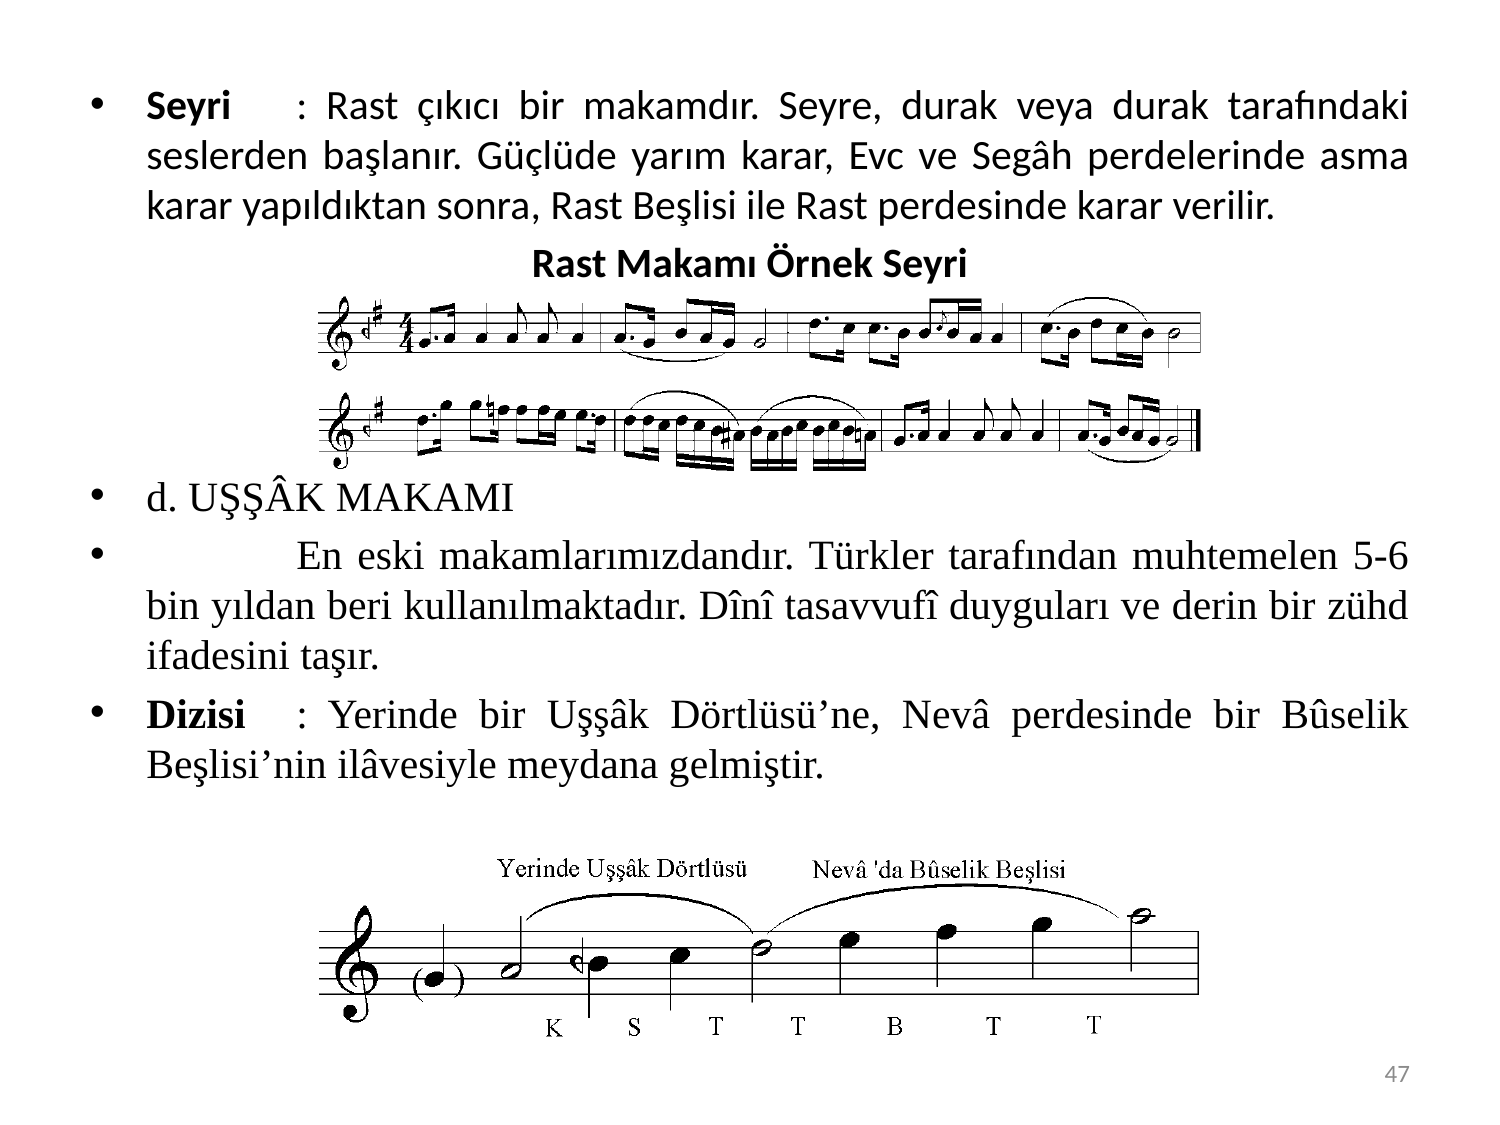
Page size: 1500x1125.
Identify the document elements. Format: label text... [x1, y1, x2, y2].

picture [316, 386, 1203, 472]
picture [316, 855, 1203, 1042]
slide_number 47 [1074, 1042, 1425, 1103]
picture [316, 292, 1203, 372]
list Seyri : Rast çıkıcı bir makamdır. Seyre, durak veya durak tarafındaki seslerden başlanır. Güçlüde yarım karar, Evc ve Segâh perdelerinde asma karar yapıldıktan sonra, Rast Beşlisi ile Rast perdesinde karar verilir. Rast Makamı Örnek Seyri d. UŞŞÂK MAKAMI En eski makamlarımızdandır. Türkler tarafından muhtemelen 5-6 bin yıldan beri kullanılmaktadır. Dînî tasavvufî duyguları ve derin bir zühd ifadesini taşır. Dizisi : Yerinde bir Uşşâk Dörtlüsü’ne, Nevâ perdesinde bir Bûselik Beşlisi’nin ilâvesiyle meydana gelmiştir. [75, 70, 1425, 1005]
